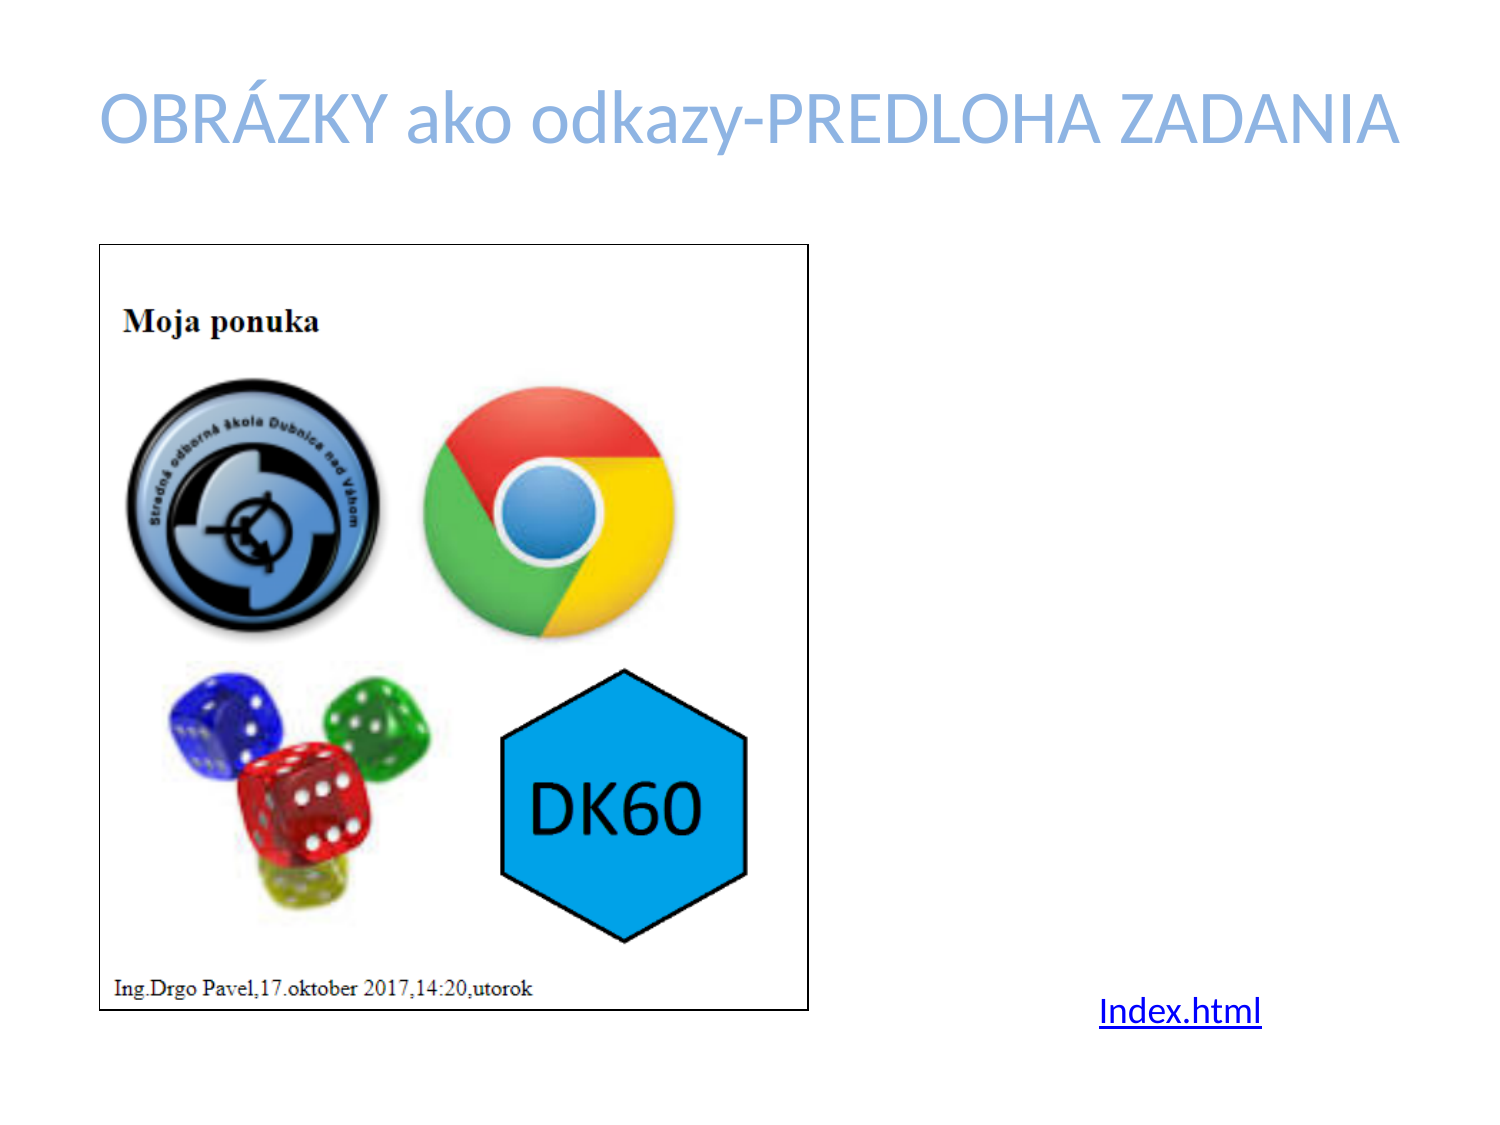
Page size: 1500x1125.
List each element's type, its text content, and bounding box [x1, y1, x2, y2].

title OBRÁZKY ako odkazy-PREDLOHA ZADANIA [75, 19, 1425, 207]
text_box Index.html [903, 978, 1457, 1039]
picture [100, 244, 808, 1010]
